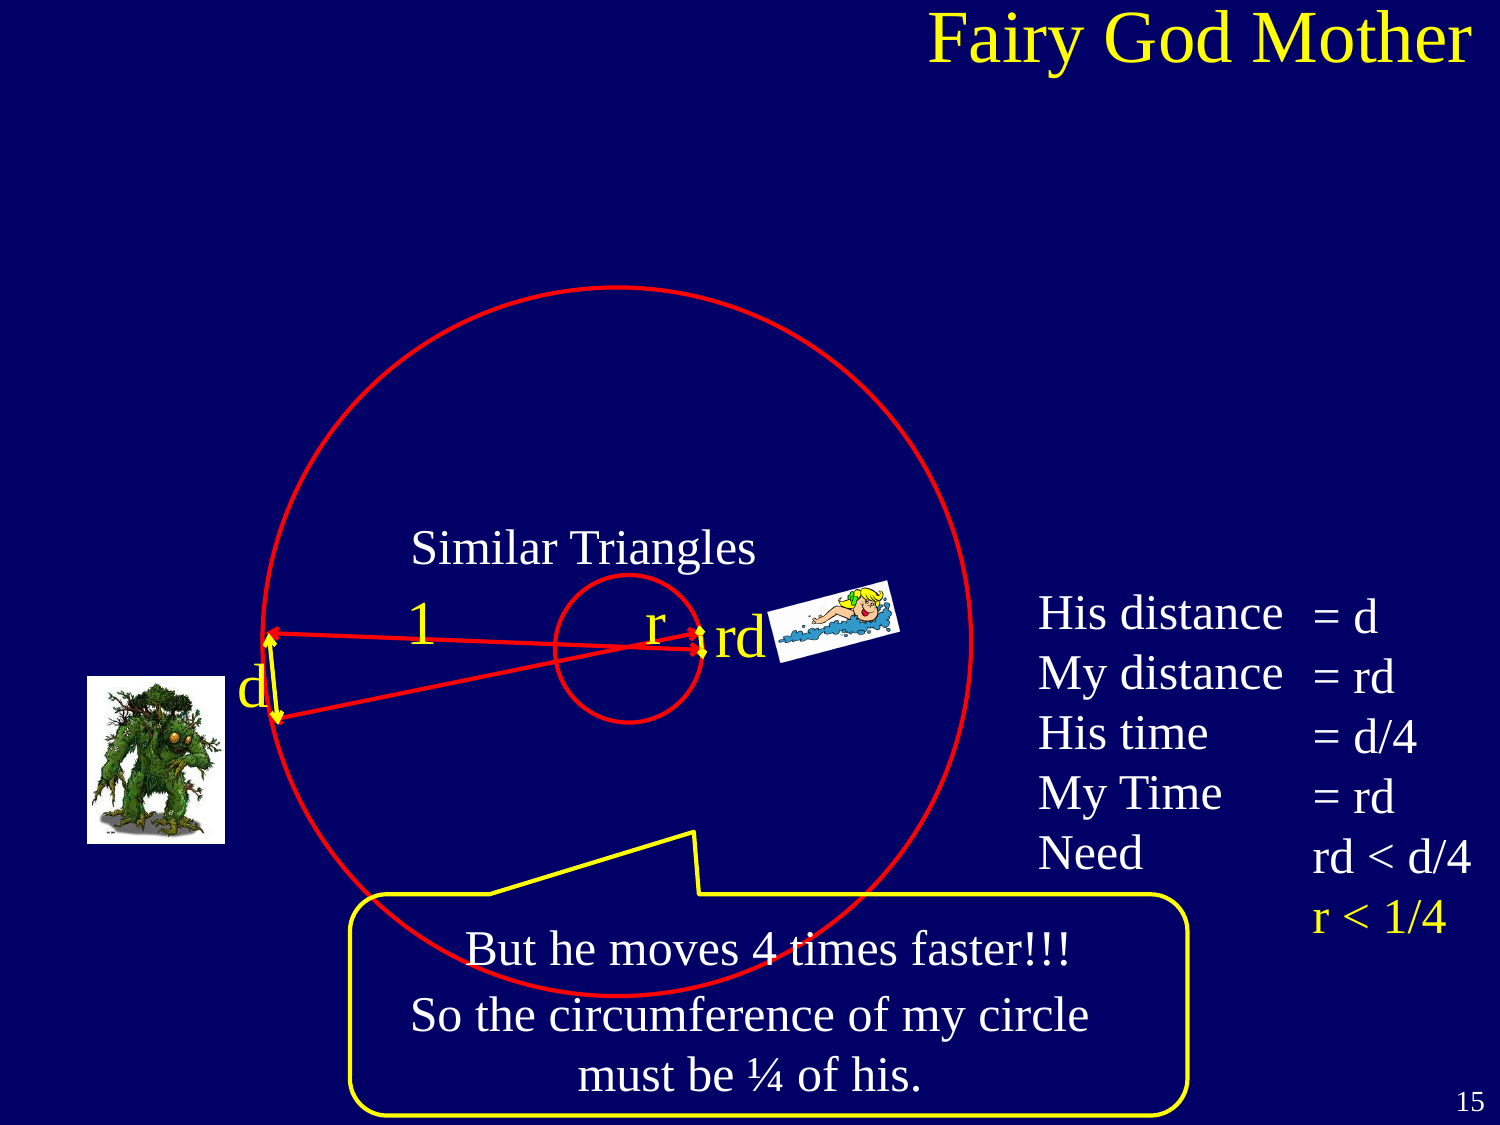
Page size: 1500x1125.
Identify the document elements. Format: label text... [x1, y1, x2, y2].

picture [771, 595, 896, 648]
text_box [699, 624, 704, 660]
text_box His distance My distance His time My Time Need [1023, 572, 1312, 888]
title Fairy God Mother [881, 0, 1500, 76]
picture [87, 675, 226, 844]
text_box But he moves 4 times faster!!! [349, 894, 1188, 1116]
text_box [224, 632, 281, 726]
text_box So the circumference of my circle must be ¼ of his. [374, 974, 1125, 1109]
text_box = d = rd = d/4 = rd rd < d/4 r < 1/4 [1297, 576, 1487, 951]
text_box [262, 287, 972, 997]
